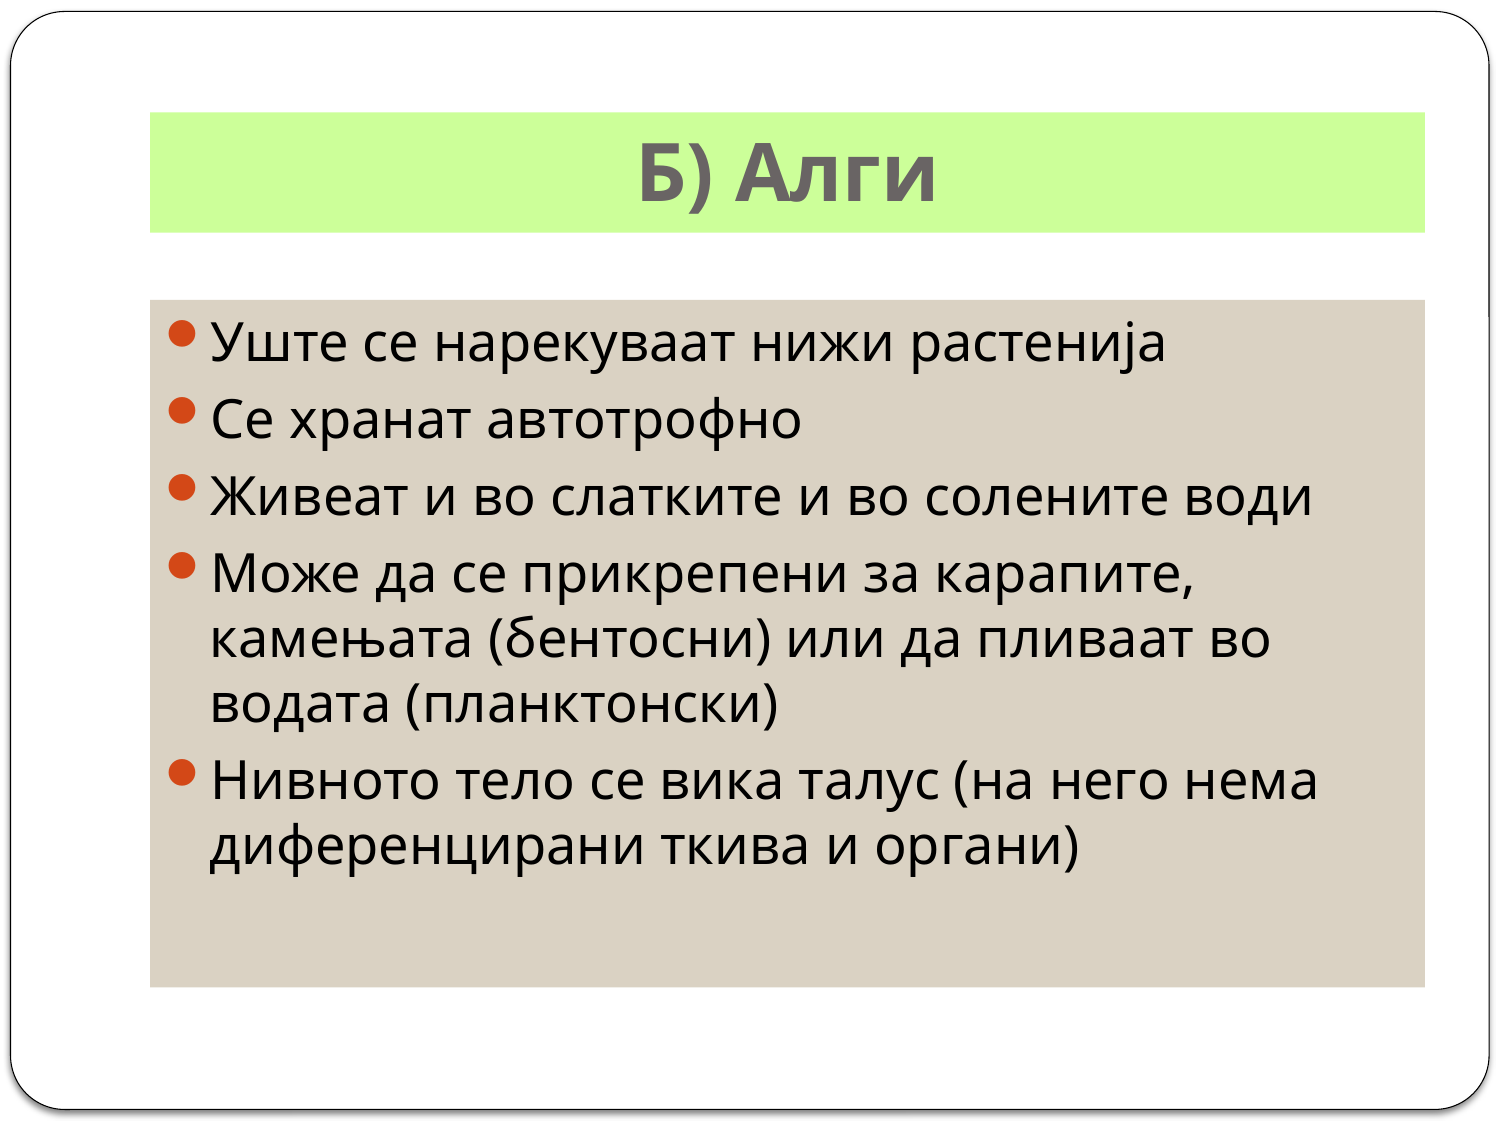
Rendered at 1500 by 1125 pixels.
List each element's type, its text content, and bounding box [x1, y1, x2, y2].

list Уште се нарекуваат нижи растенија Се хранат автотрофно Живеат и во слатките и во солените води Може да се прикрепени за карапите, камењата (бентосни) или да пливаат во водата (планктонски) Нивното тело се вика талус (на него нема диференцирани ткива и органи) [150, 299, 1425, 988]
title Б) Алги [150, 112, 1425, 233]
